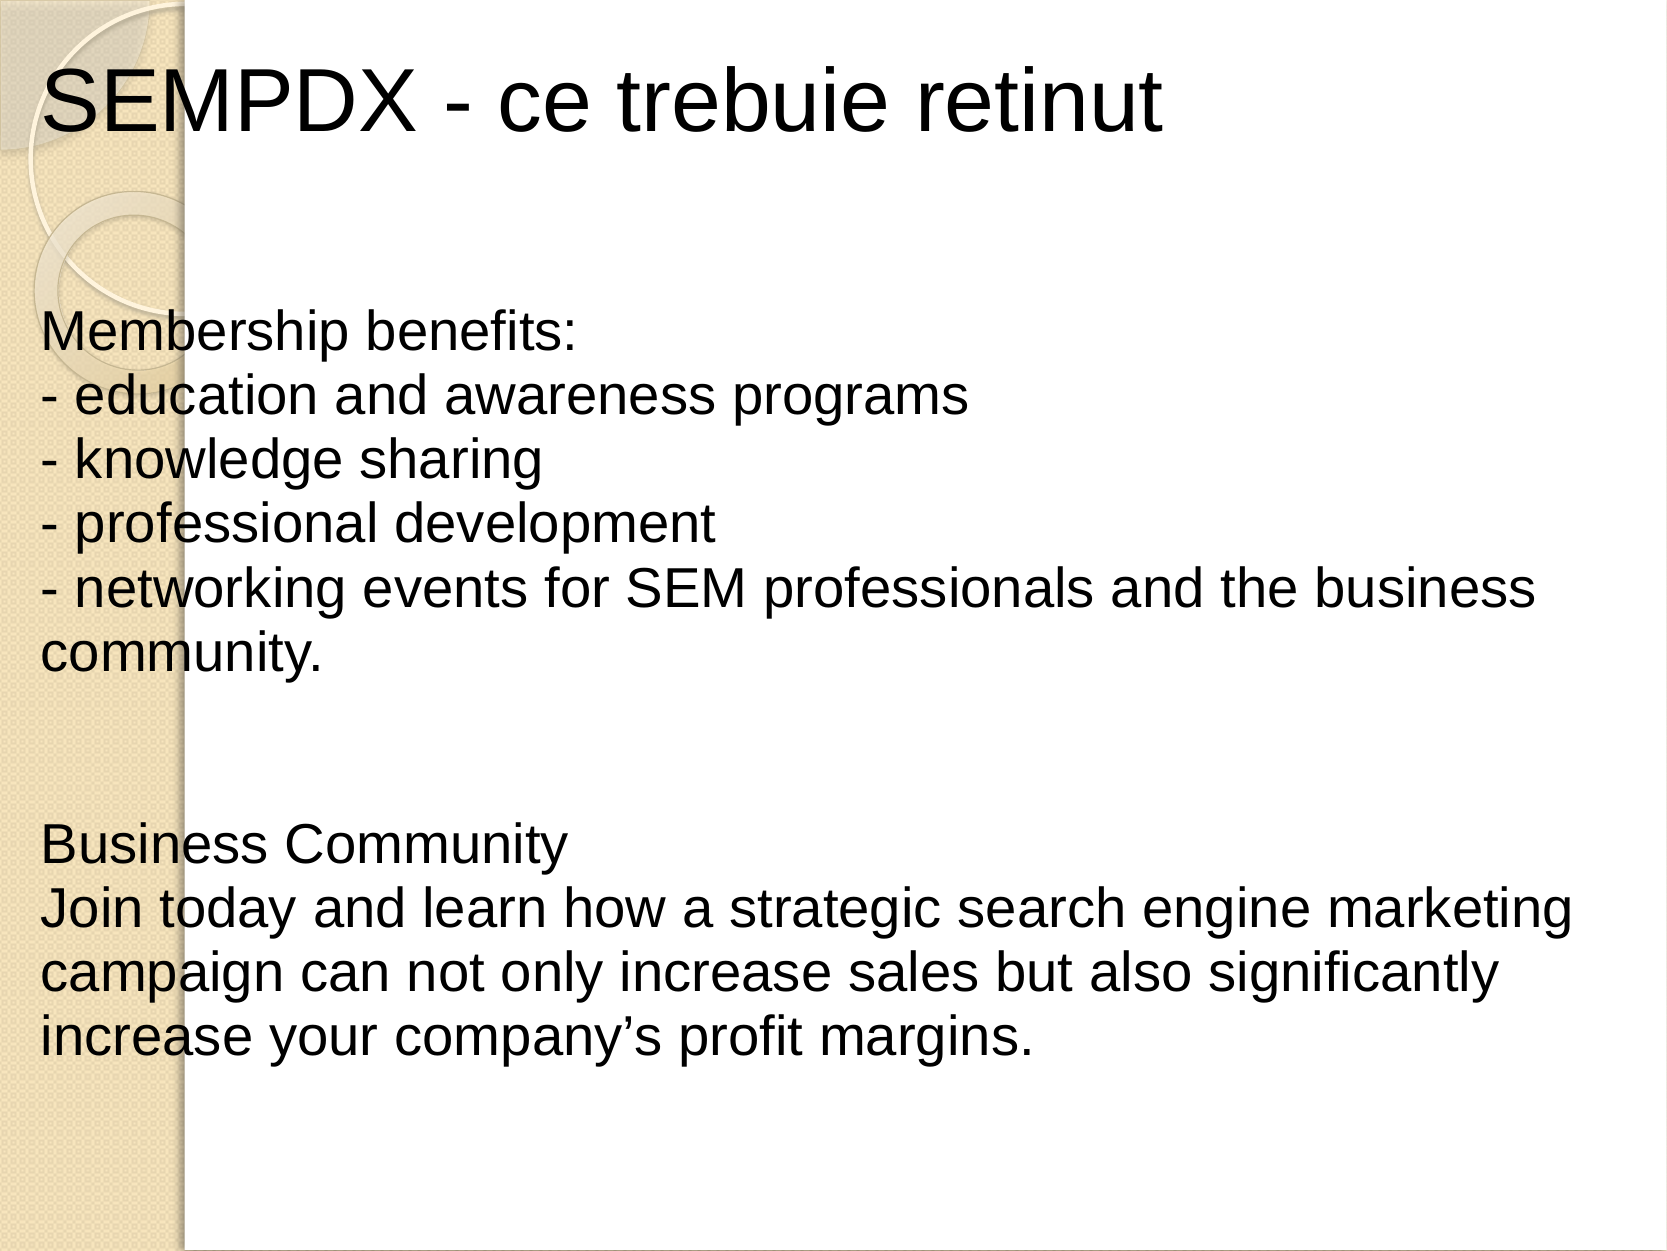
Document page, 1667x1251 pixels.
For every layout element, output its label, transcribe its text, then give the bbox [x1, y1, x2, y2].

list Membership benefits: - education and awareness programs - knowledge sharing - professional development - networking events for SEM professionals and the business community. Business Community Join today and learn how a strategic search engine marketing campaign can not only increase sales but also significantly increase your company’s profit margins. [40, 299, 1627, 1199]
title SEMPDX - ce trebuie retinut [40, 50, 1626, 200]
